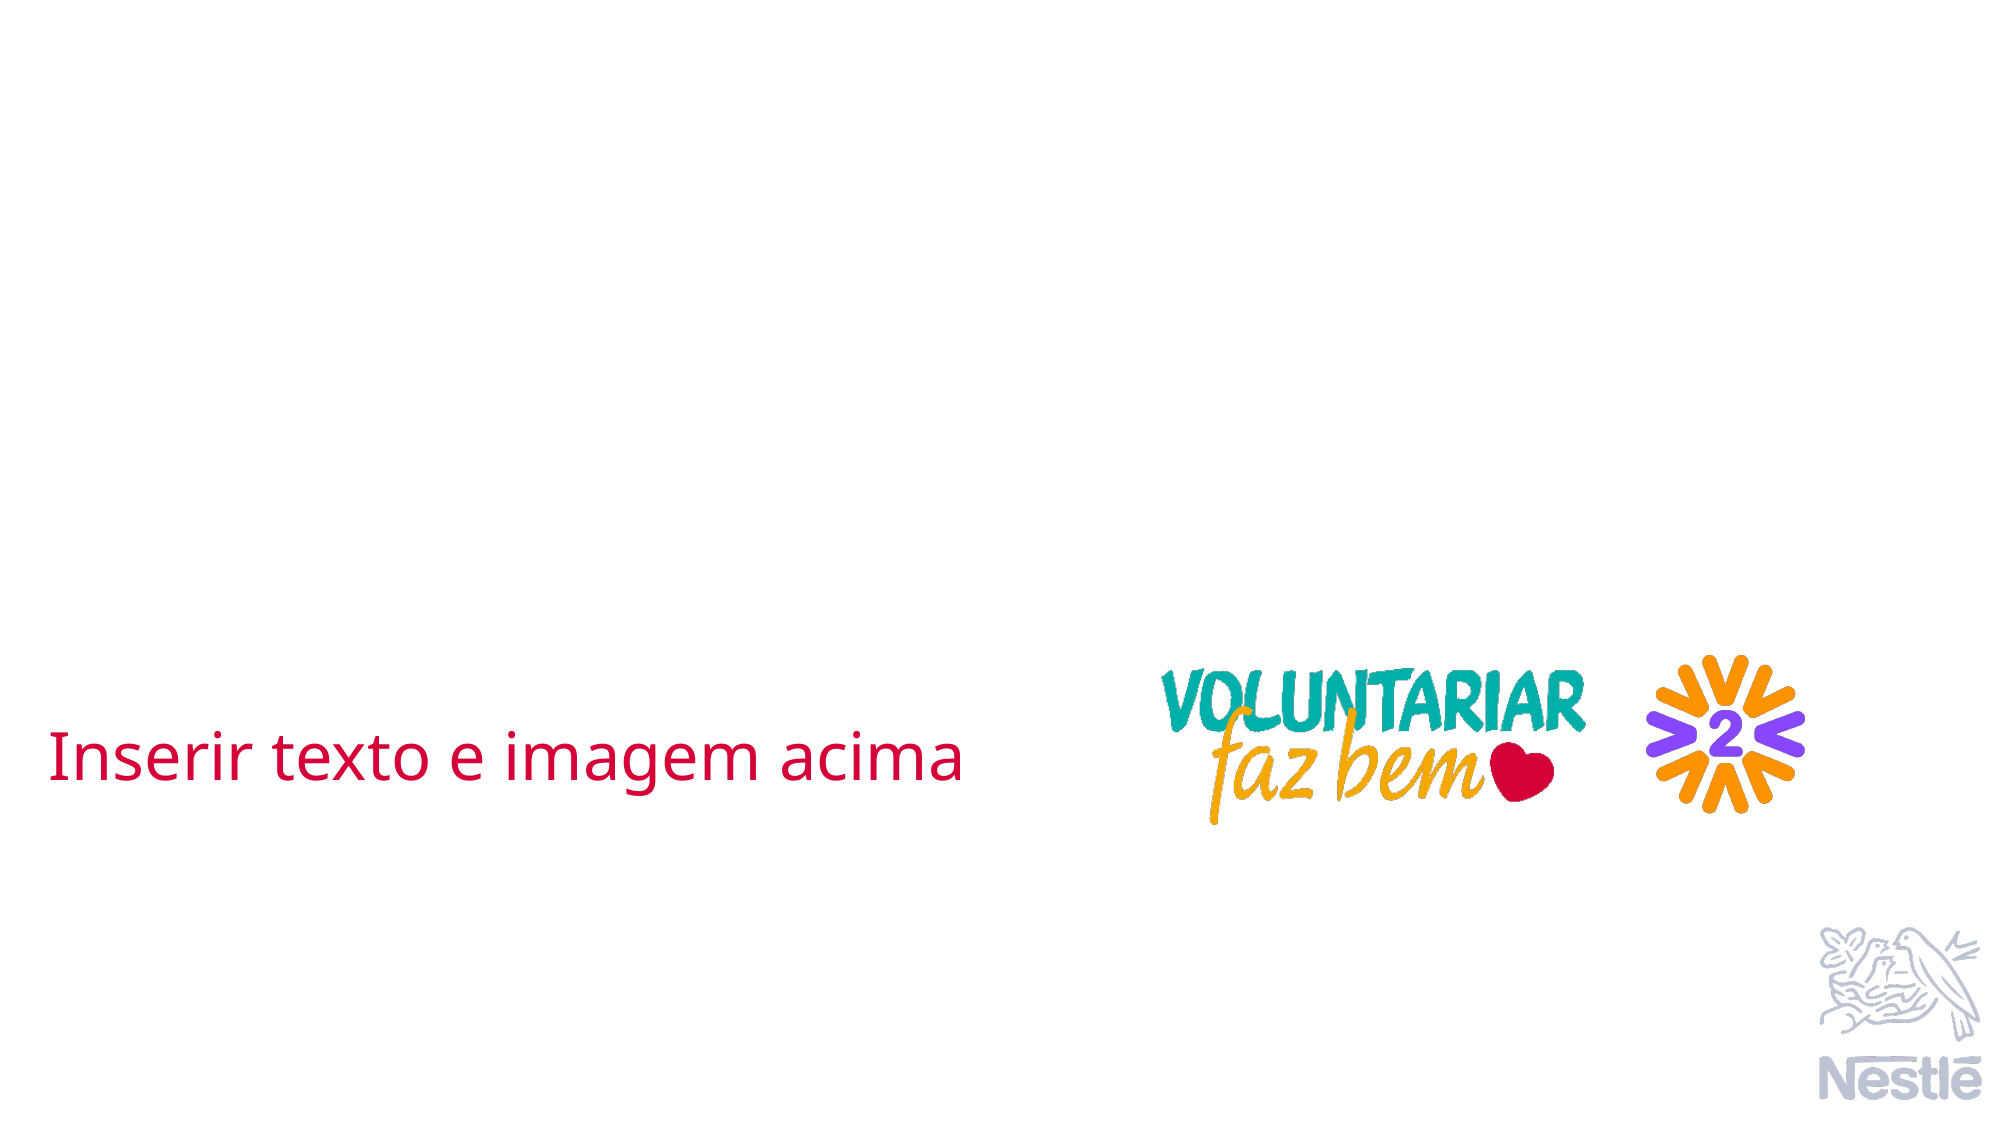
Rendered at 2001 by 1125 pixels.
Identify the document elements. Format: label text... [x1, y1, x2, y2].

picture [1819, 927, 1982, 1100]
picture [1041, 603, 1807, 848]
text_box Inserir texto e imagem acima [33, 649, 1042, 868]
